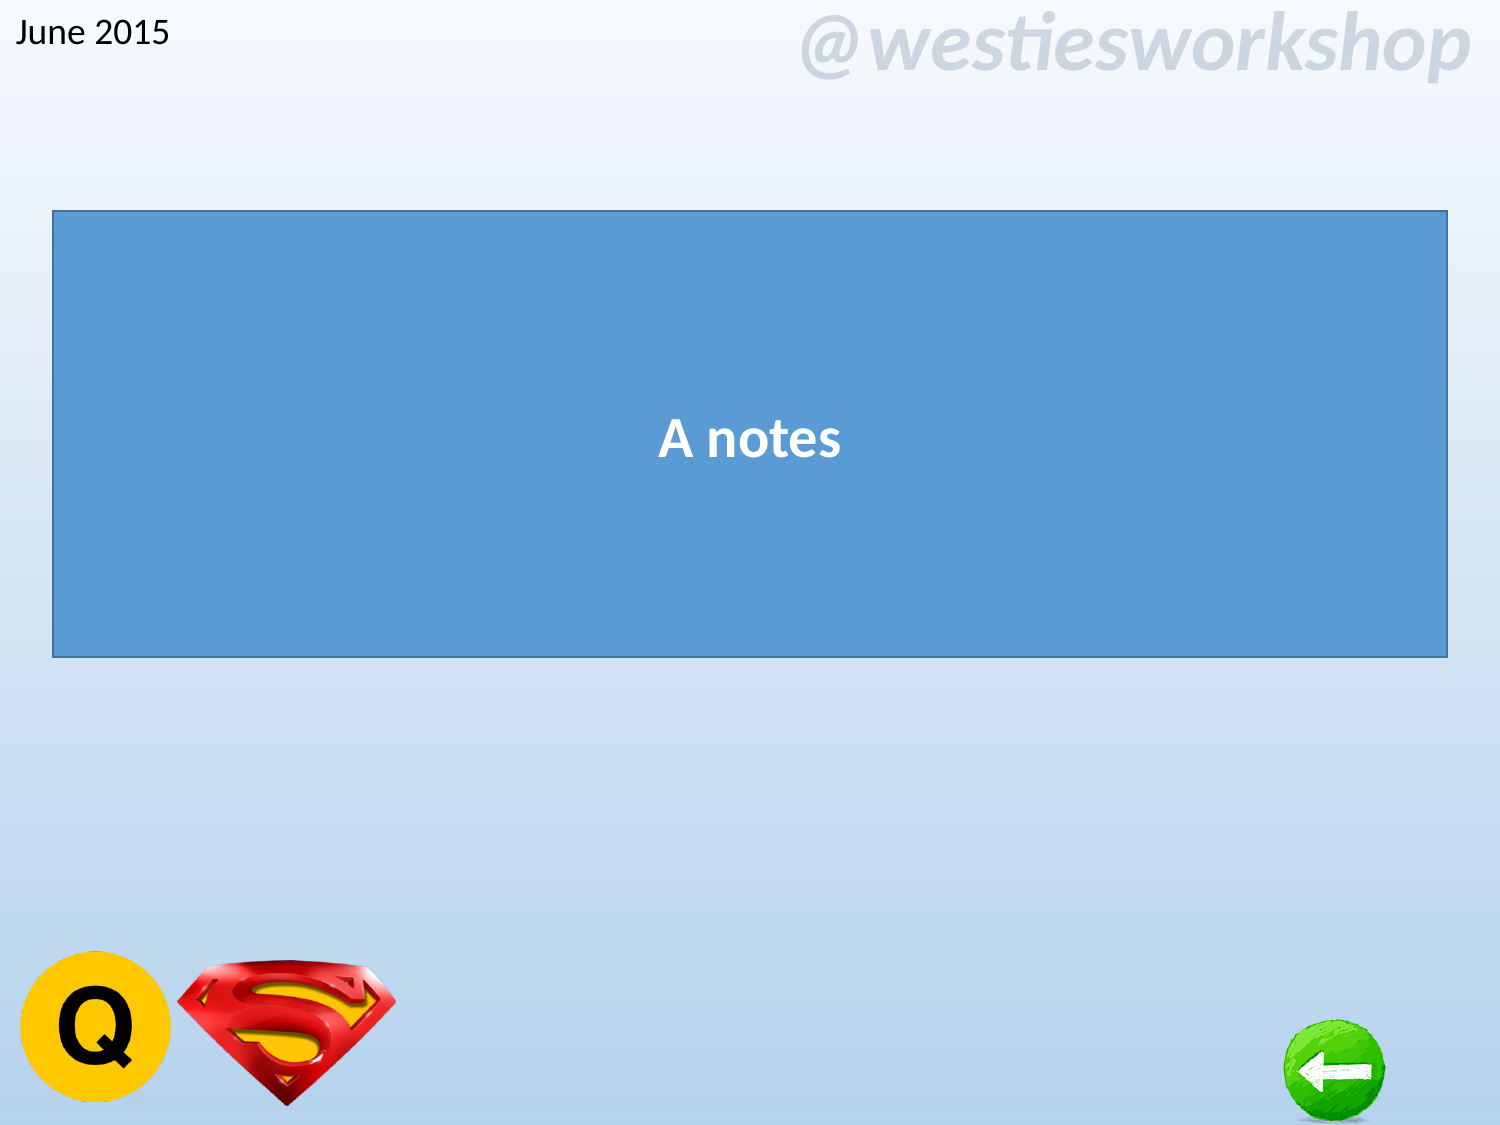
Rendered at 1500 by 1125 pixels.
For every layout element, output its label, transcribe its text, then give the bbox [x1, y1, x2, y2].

picture [0, 928, 396, 1125]
text_box June 2015 [1, 0, 186, 60]
picture [53, 211, 1447, 657]
picture [1281, 1019, 1387, 1125]
